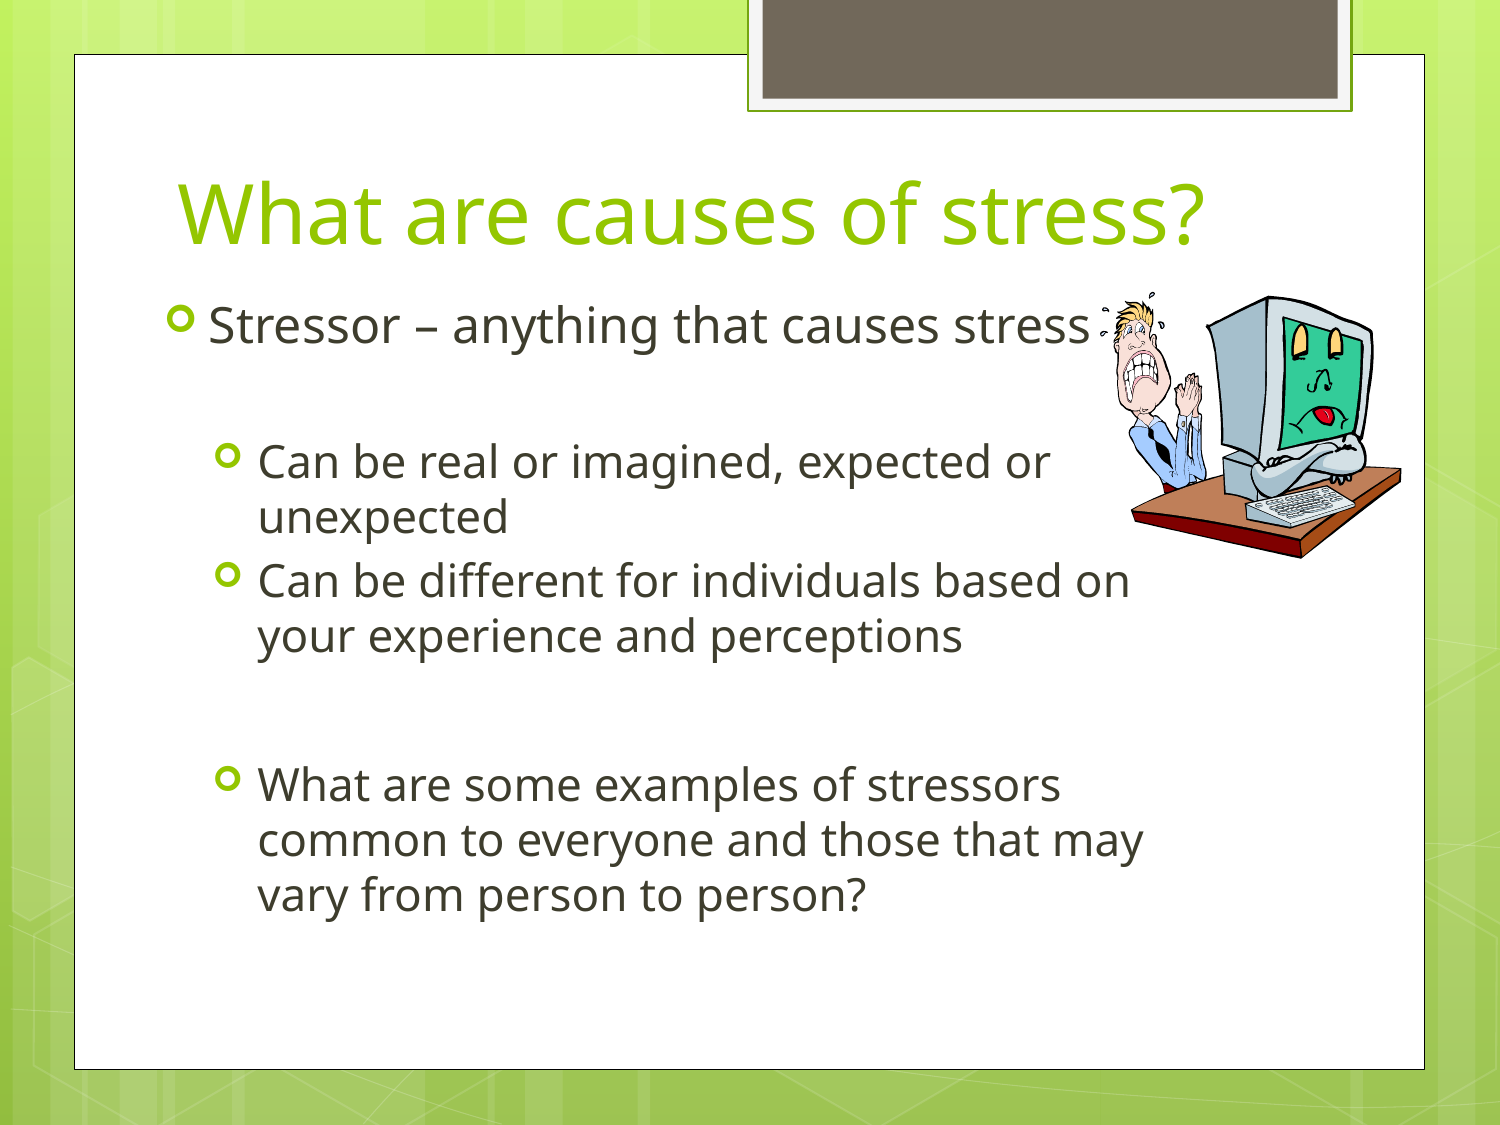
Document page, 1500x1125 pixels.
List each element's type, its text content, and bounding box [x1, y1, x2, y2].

list Stressor – anything that causes stress Can be real or imagined, expected or unexpected Can be different for individuals based on your experience and perceptions What are some examples of stressors common to everyone and those that may vary from person to person? [137, 286, 1250, 974]
picture [1099, 290, 1402, 559]
title What are causes of stress? [162, 149, 1315, 269]
